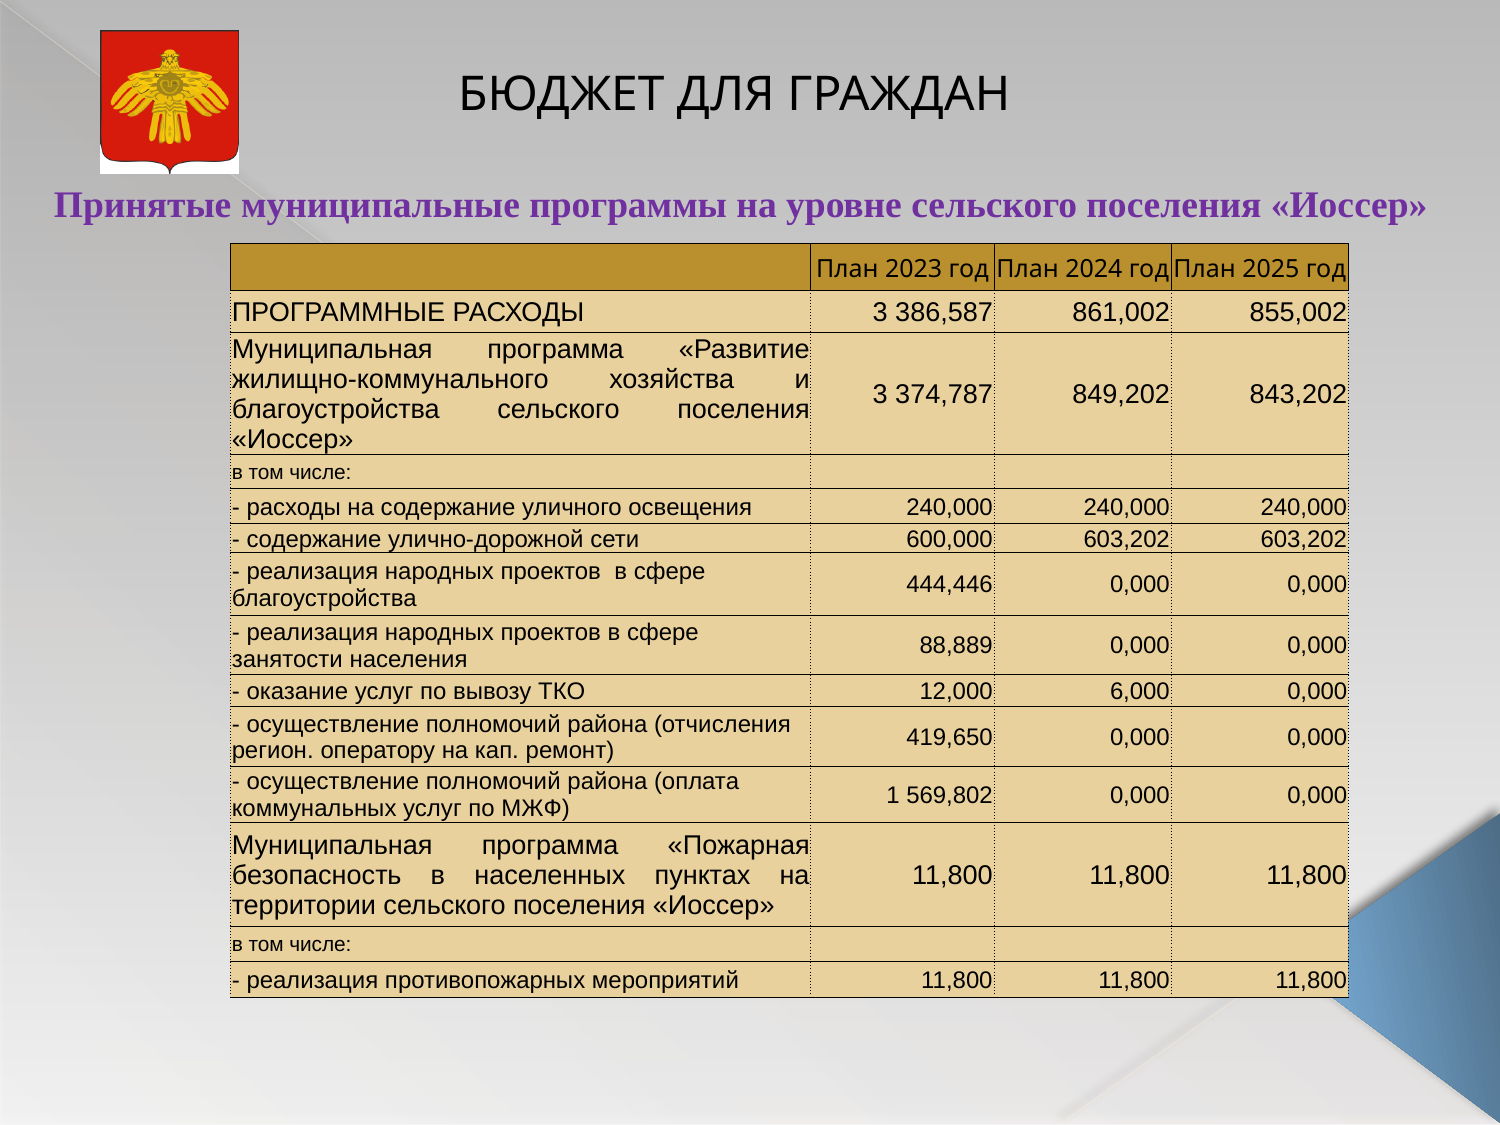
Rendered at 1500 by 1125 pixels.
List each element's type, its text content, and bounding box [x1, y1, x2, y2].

table_cell 444,446 [811, 553, 994, 615]
table_cell 11,800 [994, 823, 1171, 926]
table_header План 2024 год [995, 244, 1171, 290]
table_cell - реализация народных проектов в сфере занятости населения [230, 616, 811, 674]
table_cell 240,000 [1171, 489, 1348, 523]
table_cell 0,000 [1171, 767, 1348, 822]
table_cell 240,000 [994, 489, 1171, 523]
table_cell 6,000 [994, 675, 1171, 706]
table_cell - содержание улично-дорожной сети [230, 524, 811, 552]
table_cell 88,889 [811, 616, 994, 674]
table_cell [1171, 927, 1348, 961]
table_cell 849,202 [994, 333, 1171, 454]
table_cell 0,000 [994, 553, 1171, 615]
table_cell 603,202 [1171, 524, 1348, 552]
table_cell 3 374,787 [811, 333, 994, 454]
table_cell 12,000 [811, 675, 994, 706]
table_cell [994, 455, 1171, 488]
table_cell 0,000 [1171, 616, 1348, 674]
table_cell 11,800 [1171, 962, 1348, 997]
table_cell 1 569,802 [811, 767, 994, 822]
table_cell 0,000 [1171, 707, 1348, 766]
table_cell - реализация противопожарных мероприятий [230, 962, 811, 997]
table_cell 419,650 [811, 707, 994, 766]
table_cell 603,202 [994, 524, 1171, 552]
table_cell - оказание услуг по вывозу ТКО [230, 675, 811, 706]
table_cell 0,000 [994, 707, 1171, 766]
table_cell 240,000 [811, 489, 994, 523]
table_cell Муниципальная программа «Пожарная безопасность в населенных пунктах на территории сельского поселения «Иоссер» [230, 823, 811, 926]
table_cell 0,000 [994, 616, 1171, 674]
subtitle Принятые муниципальные программы на уровне сельского поселения «Иоссер» [17, 172, 1471, 1123]
table_cell 600,000 [811, 524, 994, 552]
table_cell [811, 927, 994, 961]
table_cell 861,002 [994, 291, 1171, 332]
table_header План 2025 год [1172, 244, 1348, 290]
table_cell в том числе: [230, 927, 811, 961]
table_cell - осуществление полномочий района (отчисления регион. оператору на кап. ремонт) [230, 707, 811, 766]
table_cell в том числе: [230, 455, 811, 488]
table_cell - расходы на содержание уличного освещения [230, 489, 811, 523]
table_cell 0,000 [1171, 553, 1348, 615]
table_header [231, 244, 810, 290]
table_cell 3 386,587 [811, 291, 994, 332]
table_cell 843,202 [1171, 333, 1348, 454]
table_cell ПРОГРАММНЫЕ РАСХОДЫ [230, 291, 811, 332]
title БЮДЖЕТ ДЛЯ ГРАЖДАН [239, 54, 1312, 172]
table_cell [994, 927, 1171, 961]
table_cell 11,800 [811, 823, 994, 926]
table_cell - реализация народных проектов в сфере благоустройства [230, 553, 811, 615]
table_cell - осуществление полномочий района (оплата коммунальных услуг по МЖФ) [230, 767, 811, 822]
table_cell 0,000 [994, 767, 1171, 822]
table_cell [811, 455, 994, 488]
table_cell 11,800 [1171, 823, 1348, 926]
table_cell 855,002 [1171, 291, 1348, 332]
table_cell Муниципальная программа «Развитие жилищно-коммунального хозяйства и благоустройства сельского поселения «Иоссер» [230, 333, 811, 454]
table_header План 2023 год [811, 244, 994, 290]
table_cell [1171, 455, 1348, 488]
table_cell 0,000 [1171, 675, 1348, 706]
table_cell 11,800 [811, 962, 994, 997]
table_cell 11,800 [994, 962, 1171, 997]
picture [100, 30, 239, 174]
